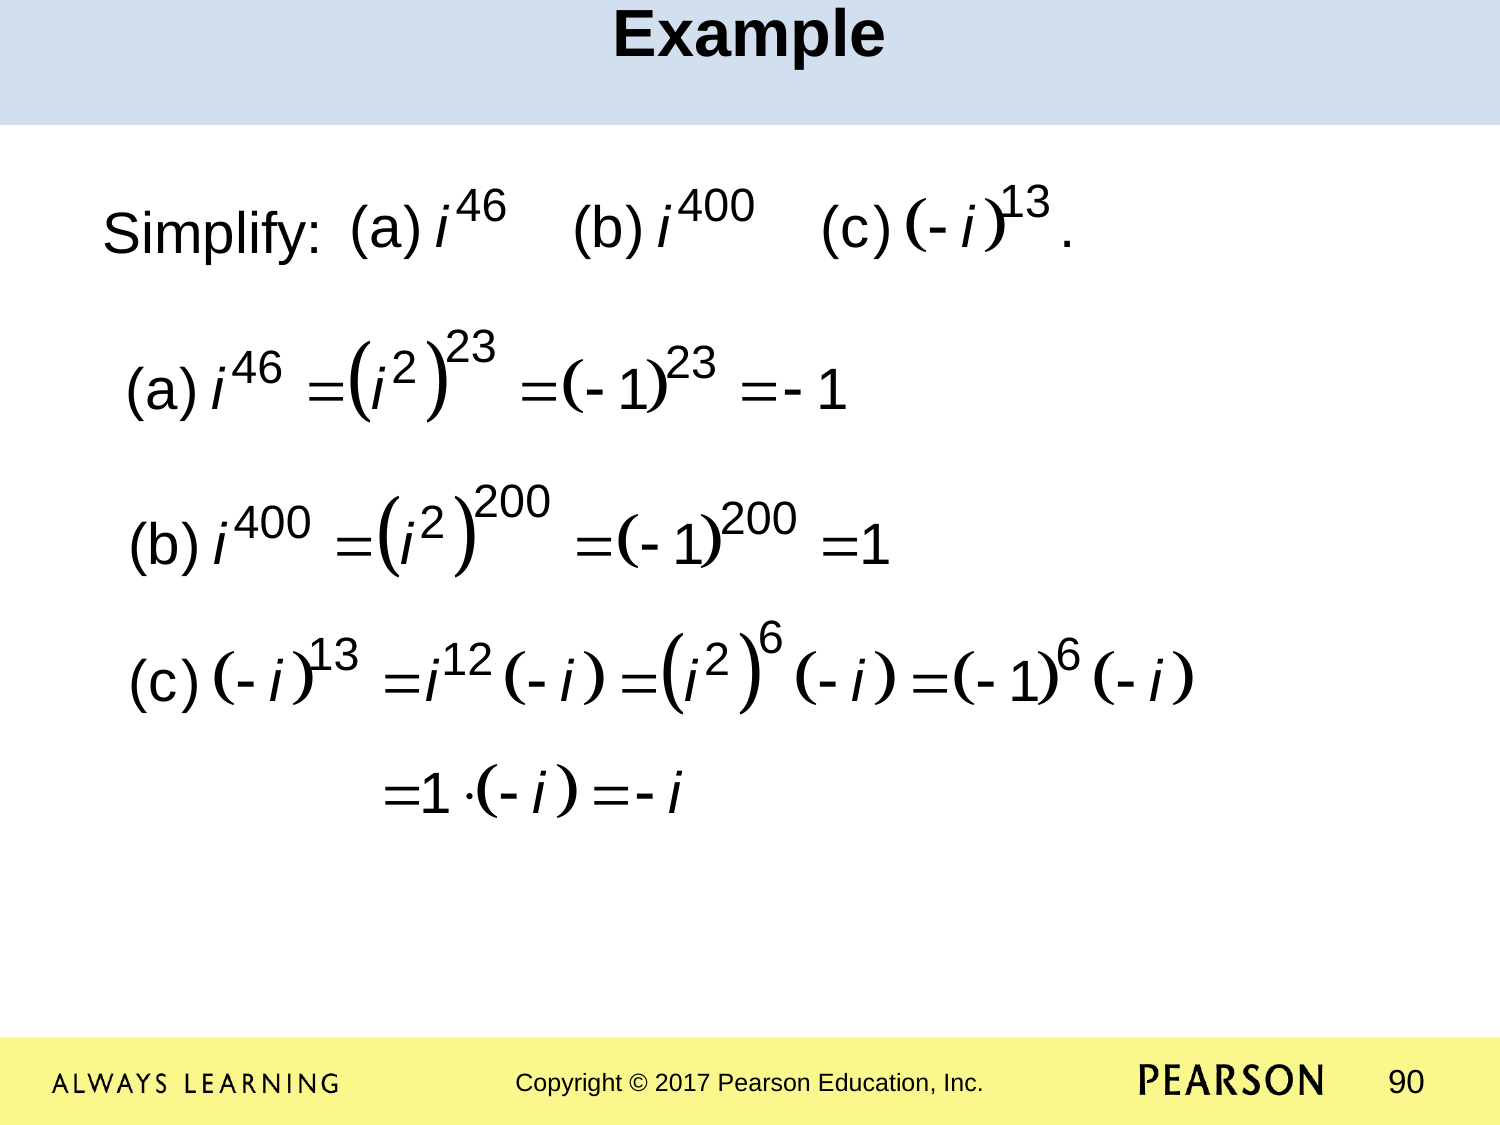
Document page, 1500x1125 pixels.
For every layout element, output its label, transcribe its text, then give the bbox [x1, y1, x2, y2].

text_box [127, 474, 887, 607]
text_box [124, 319, 844, 452]
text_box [127, 612, 1193, 838]
list Simplify: [87, 187, 1440, 1000]
picture [51, 1072, 338, 1094]
picture [1137, 1062, 1325, 1097]
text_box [348, 174, 1077, 272]
